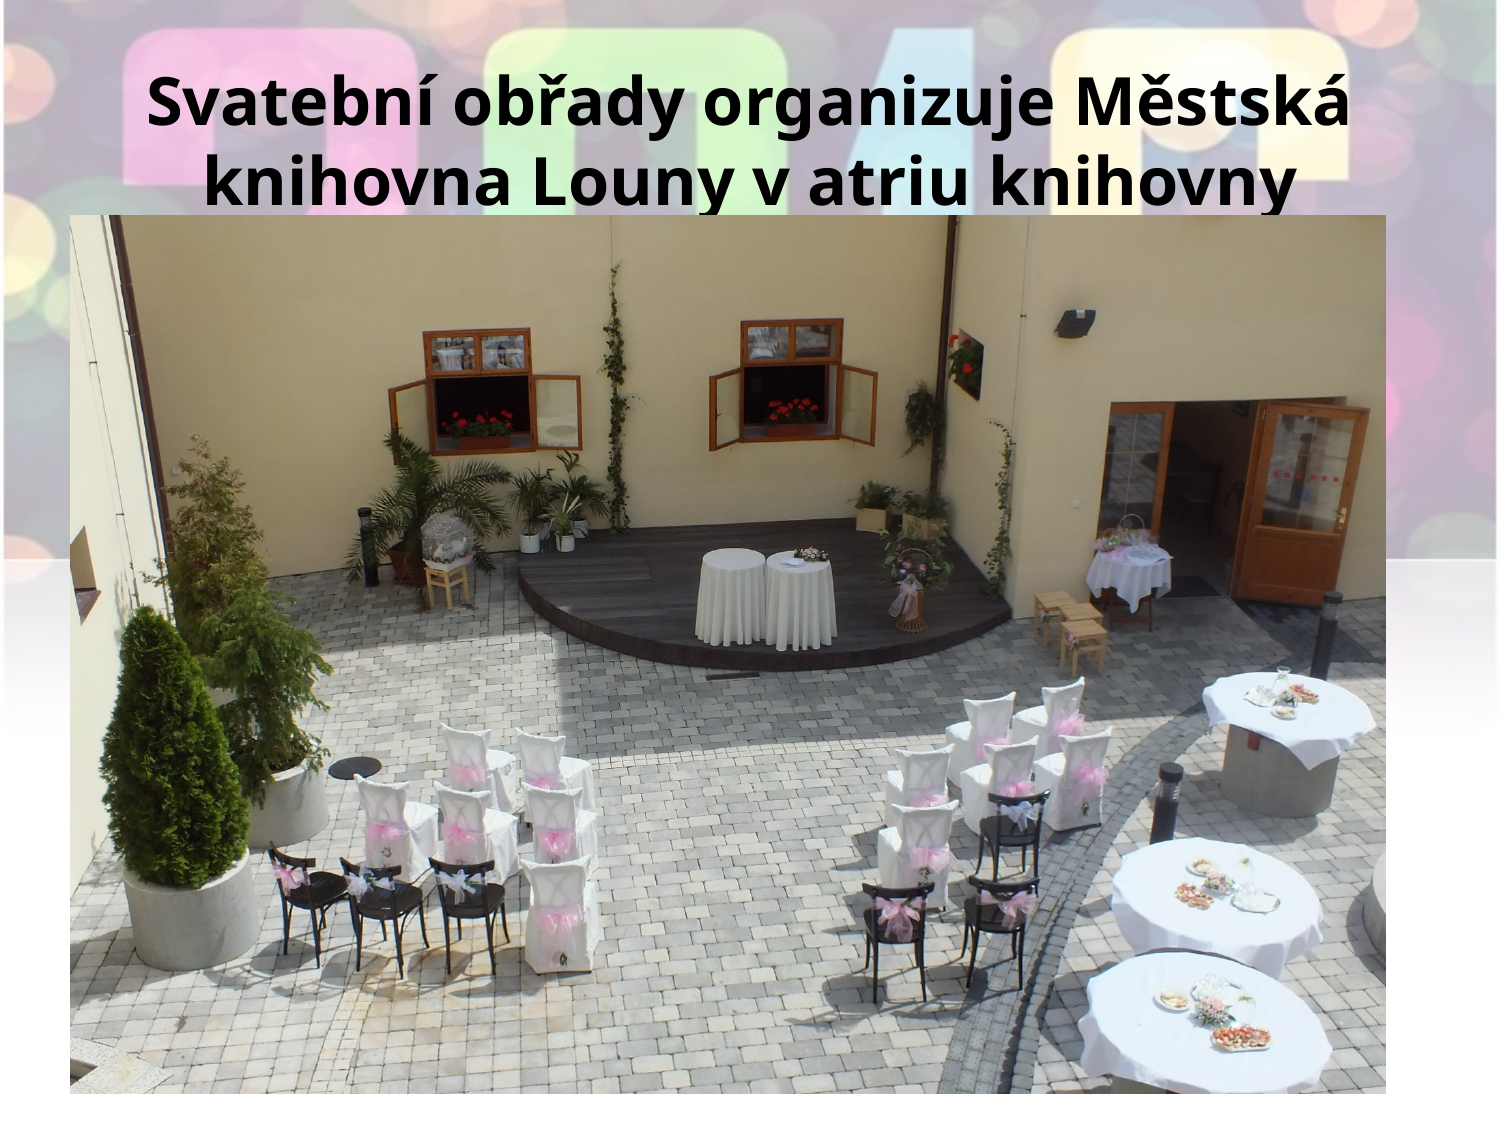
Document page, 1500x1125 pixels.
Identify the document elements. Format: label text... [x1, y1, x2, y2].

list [70, 215, 1386, 1095]
title Svatební obřady organizuje Městská knihovna Louny v atriu knihovny [75, 45, 1425, 233]
